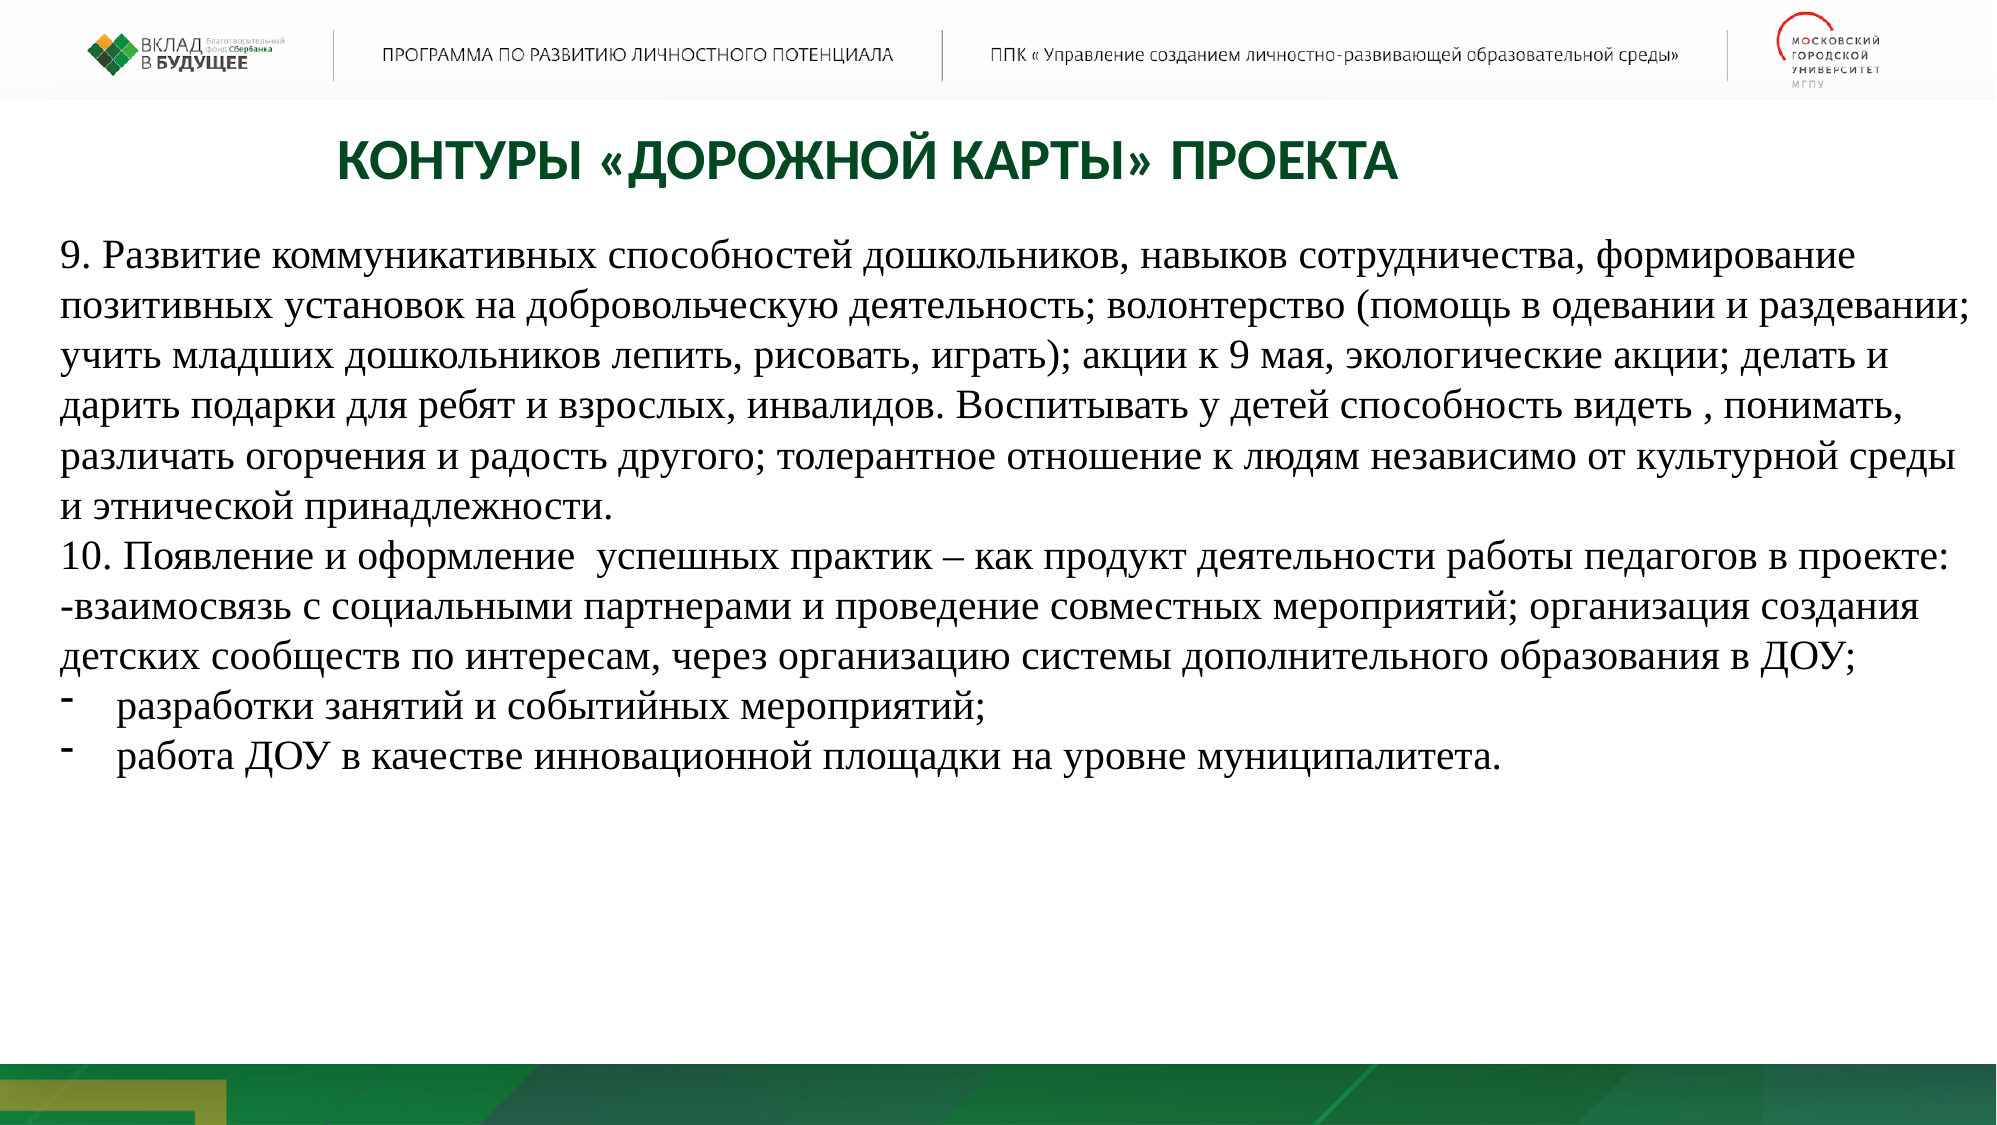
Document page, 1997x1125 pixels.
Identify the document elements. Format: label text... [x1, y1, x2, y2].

picture [0, 0, 1997, 1125]
text_box КОНТУРЫ «ДОРОЖНОЙ КАРТЫ» ПРОЕКТА [41, 113, 1695, 199]
text_box 9. Развитие коммуникативных способностей дошкольников, навыков сотрудничества, формирование позитивных установок на добровольческую деятельность; волонтерство (помощь в одевании и раздевании; учить младших дошкольников лепить, рисовать, играть); акции к 9 мая, экологические акции; делать и дарить подарки для ребят и взрослых, инвалидов. Воспитывать у детей способность видеть , понимать, различать огорчения и радость другого; толерантное отношение к людям независимо от культурной среды и этнической принадлежности. 10. Появление и оформление успешных практик – как продукт деятельности работы педагогов в проекте: -взаимосвязь с социальными партнерами и проведение совместных мероприятий; организация создания детских сообществ по интересам, через организацию системы дополнительного образования в ДОУ; разработки занятий и событийных мероприятий; работа ДОУ в качестве инновационной площадки на уровне муниципалитета. [45, 219, 1997, 785]
